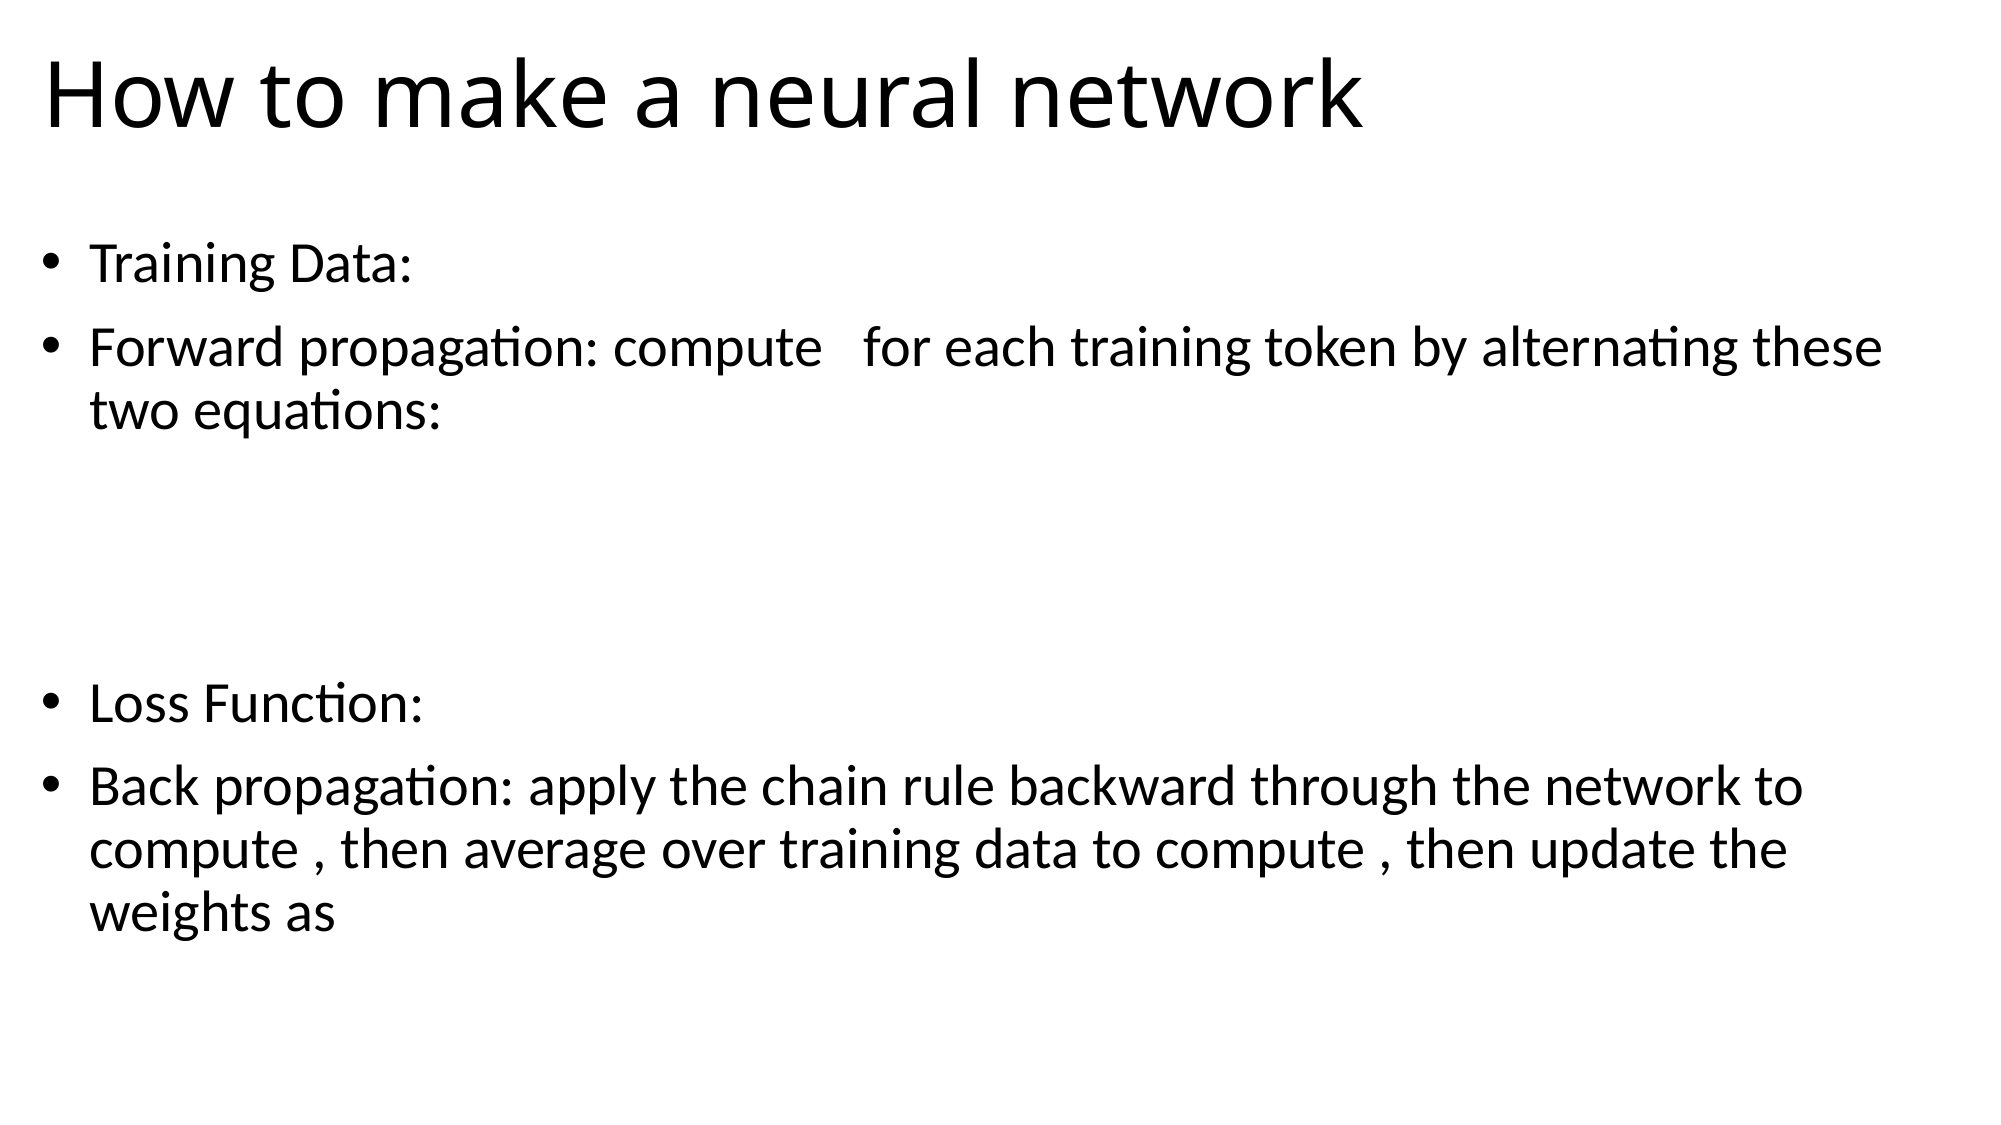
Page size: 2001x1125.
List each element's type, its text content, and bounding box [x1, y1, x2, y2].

title How to make a neural network [27, 15, 1753, 181]
